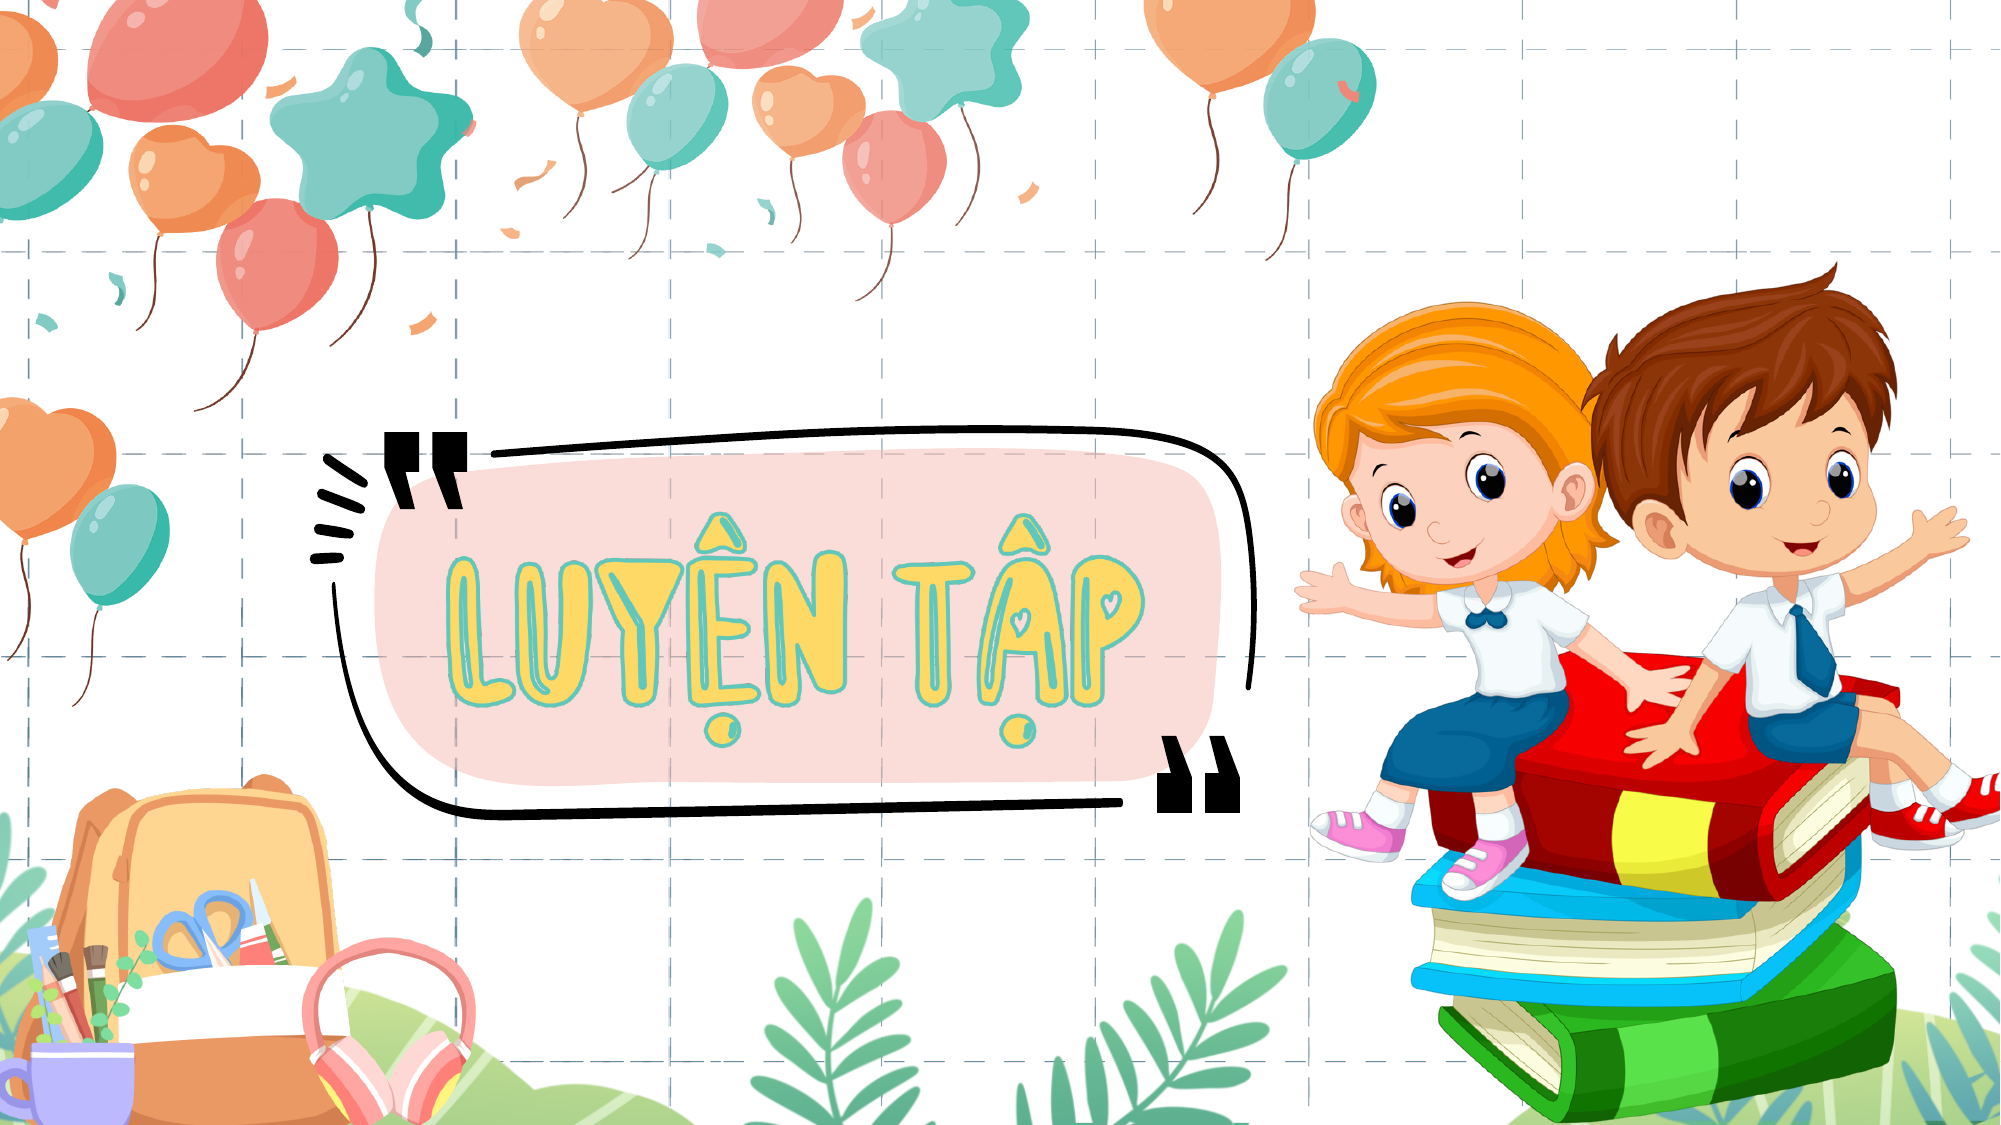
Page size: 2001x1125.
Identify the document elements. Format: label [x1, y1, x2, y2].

picture [0, 0, 2001, 1125]
text_box [309, 425, 1257, 821]
